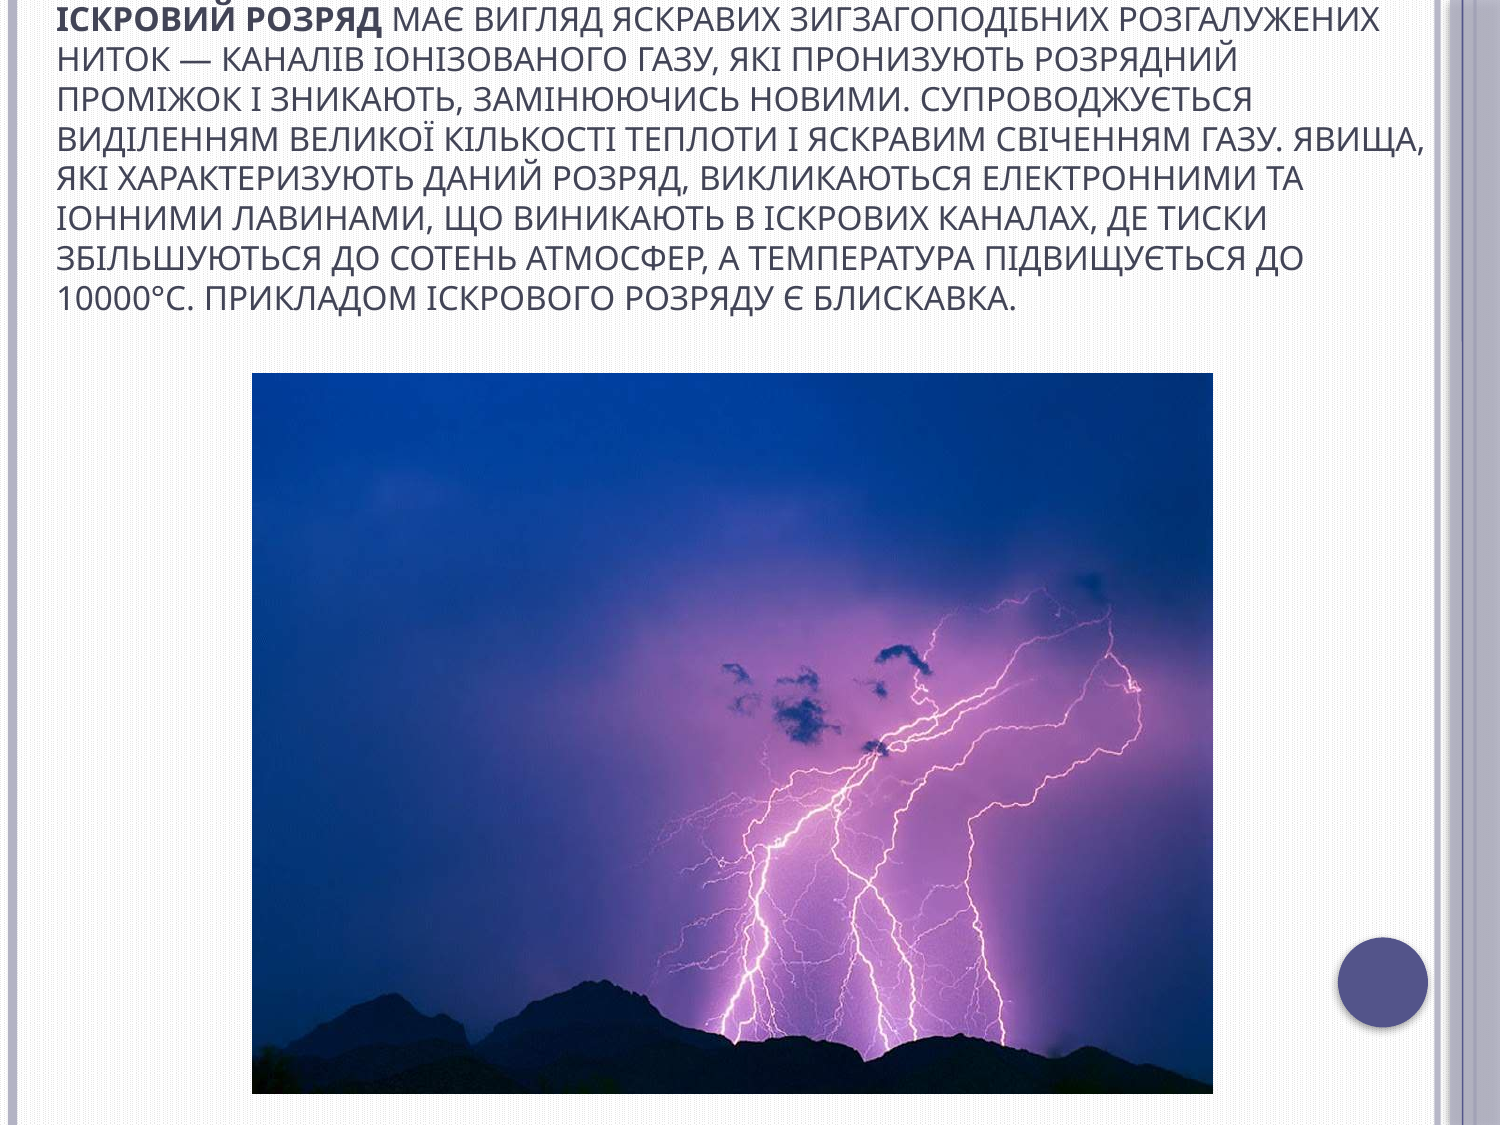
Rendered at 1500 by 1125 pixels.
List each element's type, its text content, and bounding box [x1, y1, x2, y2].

title Іскровий розряд має вигляд яскравих зигзагоподібних розгалужених ниток — каналів іонізованого газу, які пронизують розрядний проміжок і зникають, замінюючись новими. Супроводжується виділенням великої кількості теплоти і яскравим свіченням газу. Явища, які характеризують даний розряд, викликаються електронними та іонними лавинами, що виникають в іскрових каналах, де тиски збільшуються до сотень атмосфер, а температура підвищується до 10000°С. Прикладом іскрового розряду є блискавка. [41, 137, 1447, 325]
picture [251, 372, 1214, 1095]
